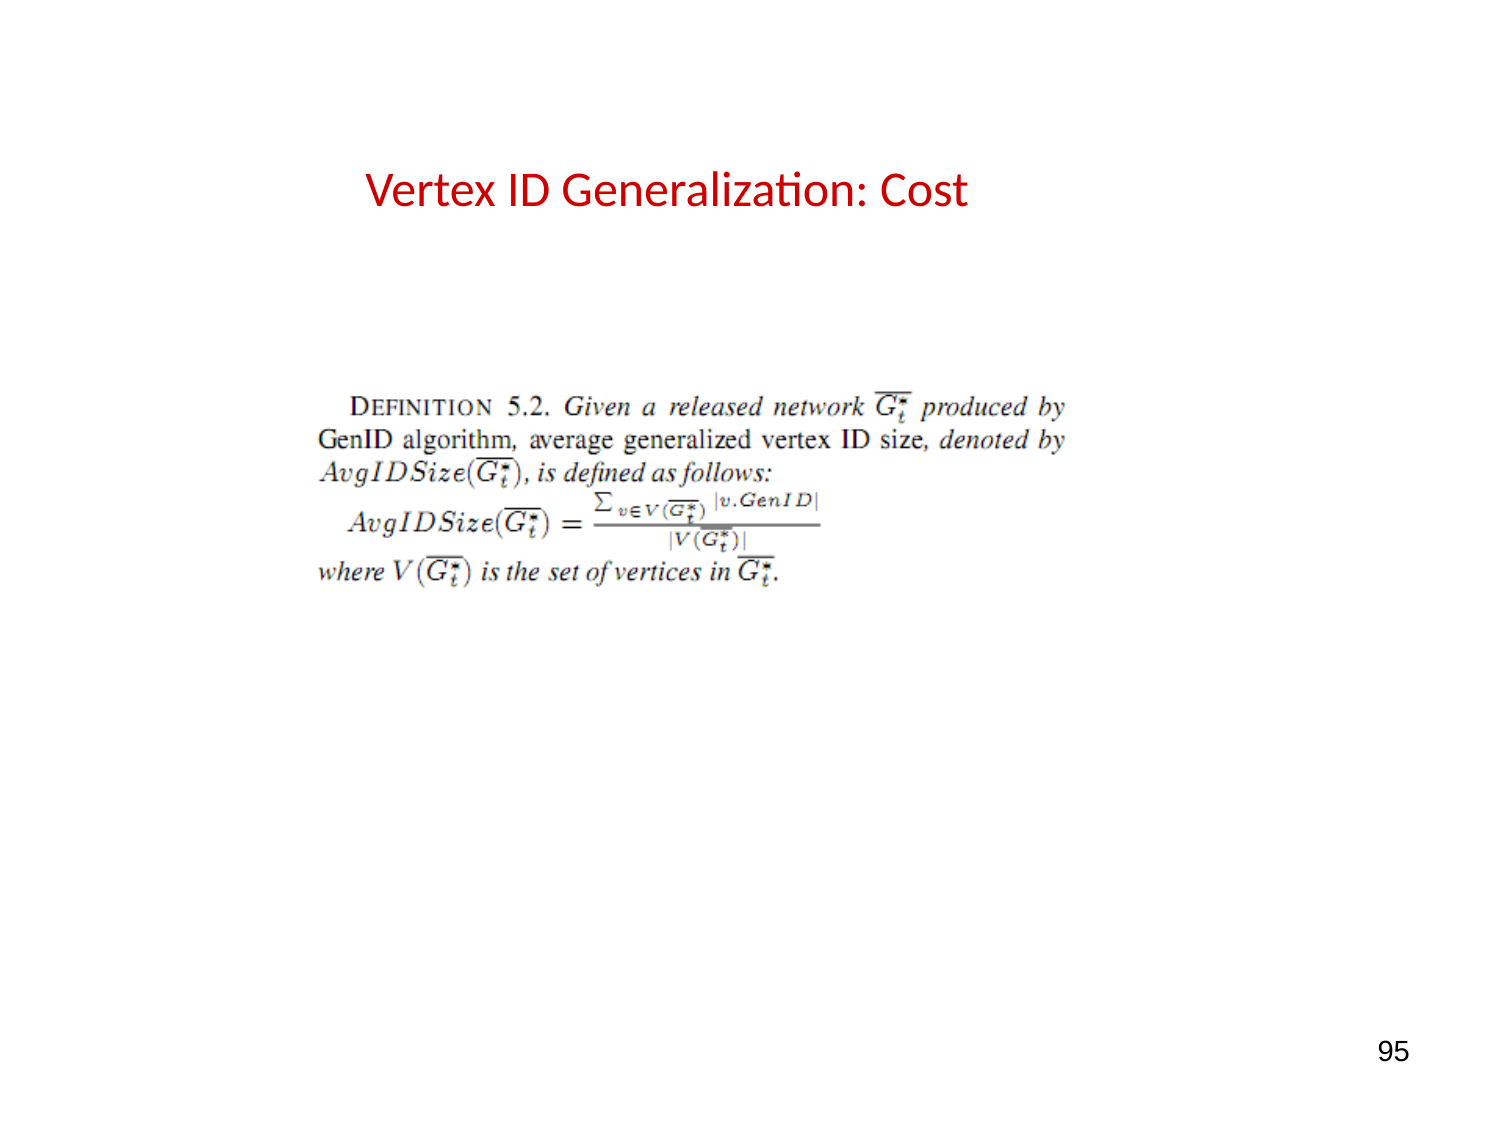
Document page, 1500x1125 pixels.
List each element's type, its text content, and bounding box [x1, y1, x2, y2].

picture [265, 373, 1104, 604]
text_box Vertex ID Generalization: Cost [76, 148, 1258, 224]
slide_number 95 [1074, 1024, 1426, 1103]
